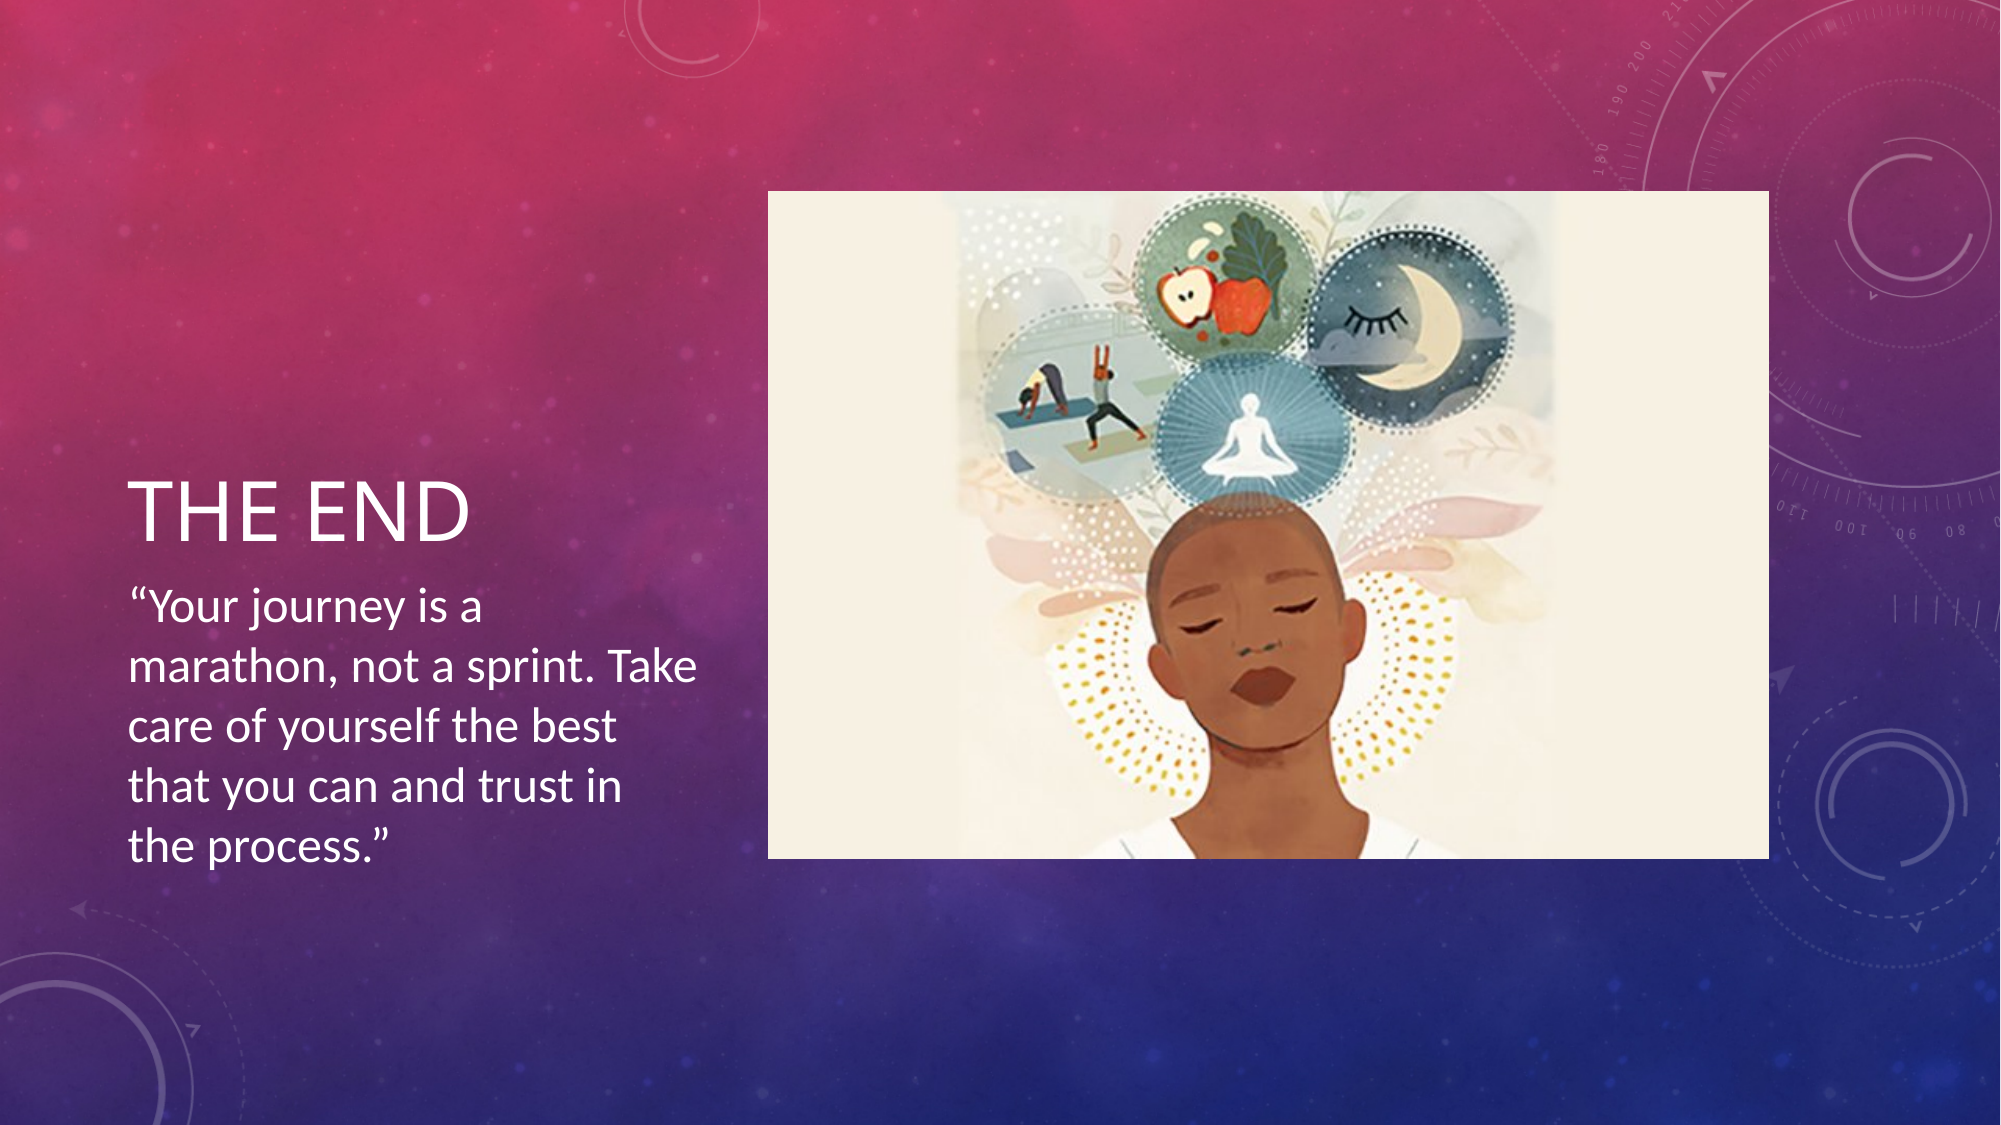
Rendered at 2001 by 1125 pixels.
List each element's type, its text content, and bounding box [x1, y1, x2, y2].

title The EnD [112, 340, 717, 565]
picture [0, 0, 2001, 1125]
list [768, 191, 1769, 859]
list “Your journey is a marathon, not a sprint. Take care of yourself the best that you can and trust in the process.” [112, 565, 717, 866]
